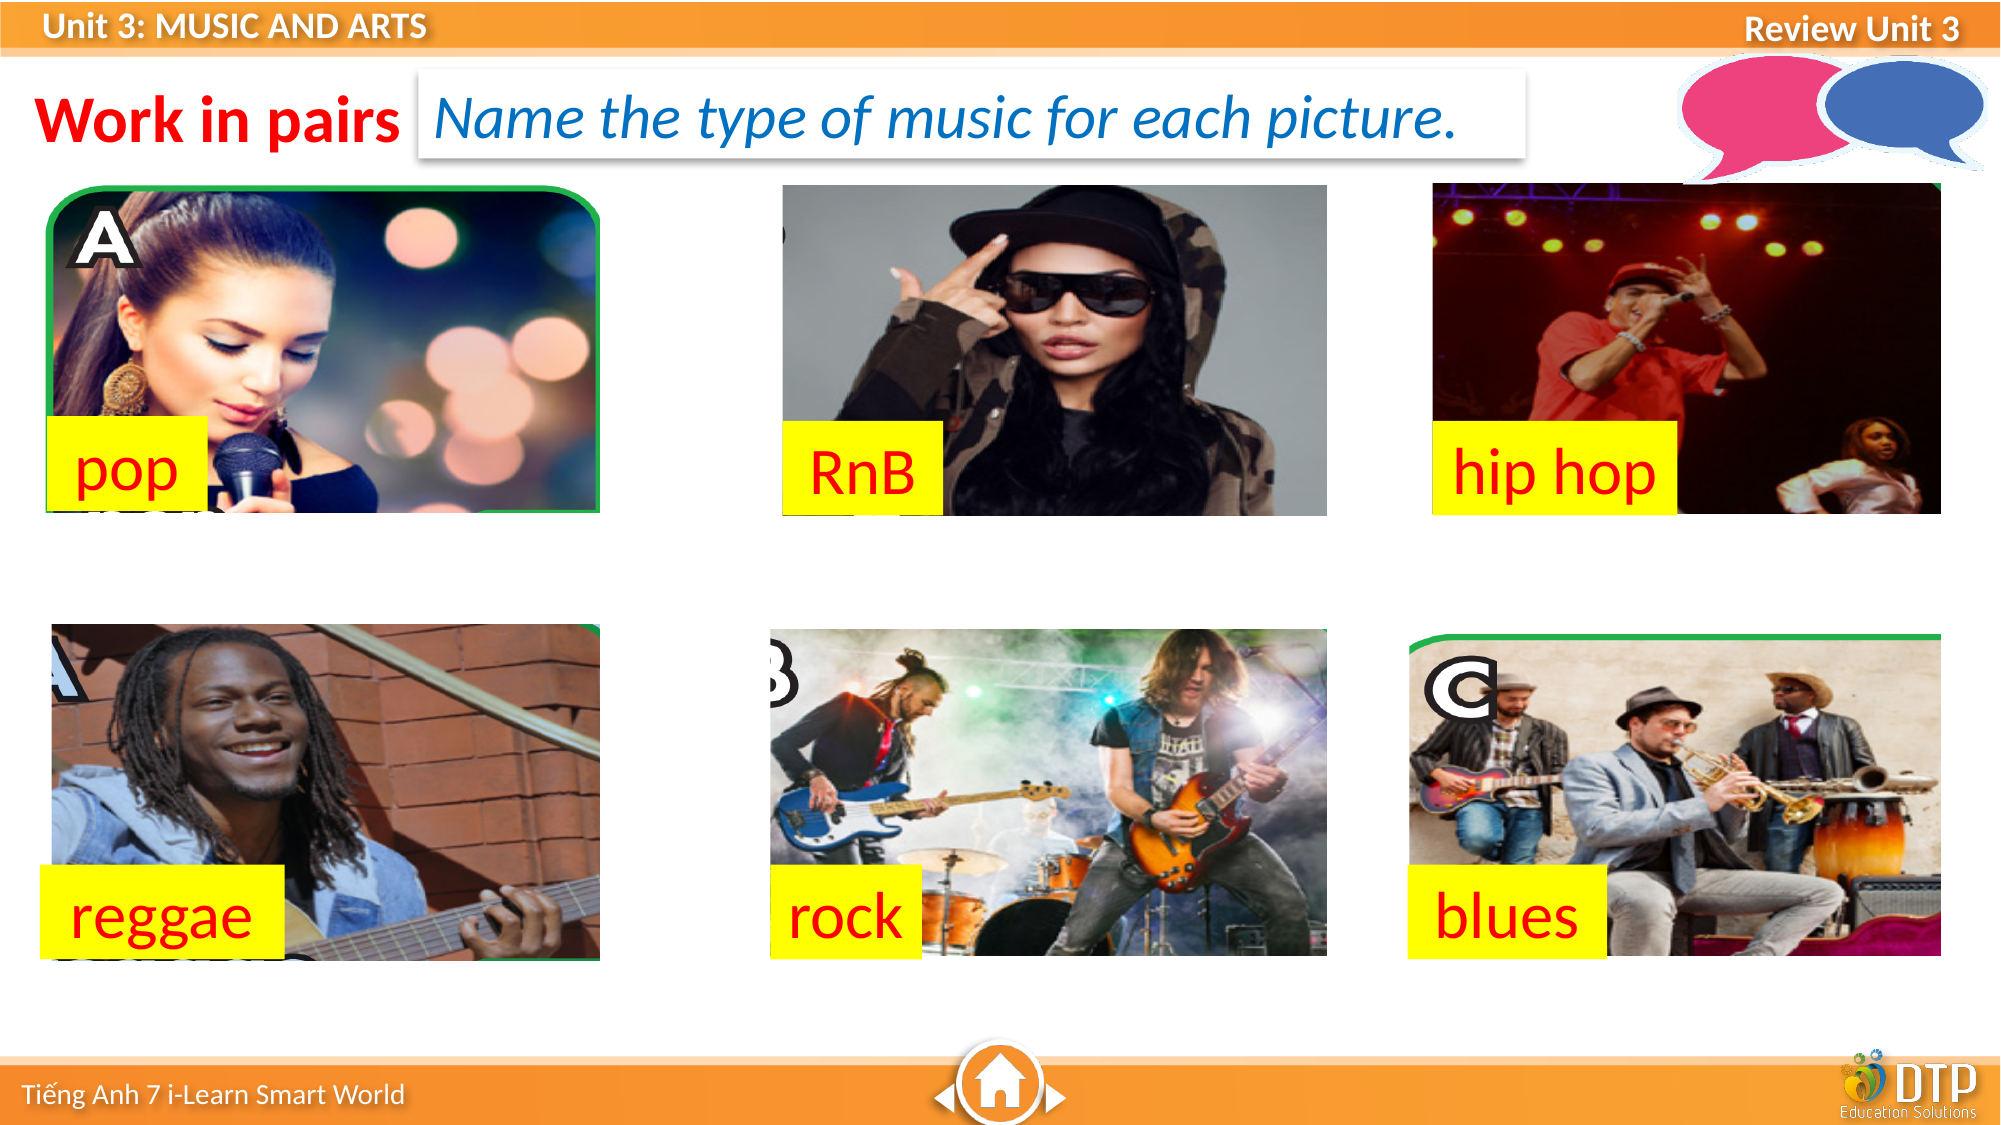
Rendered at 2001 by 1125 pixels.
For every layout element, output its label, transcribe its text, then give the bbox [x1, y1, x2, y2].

picture [0, 2, 2001, 1125]
text_box Name the type of music for each picture. [418, 68, 1526, 159]
text_box Work in pairs [20, 68, 417, 164]
text_box reggae [39, 864, 46, 960]
